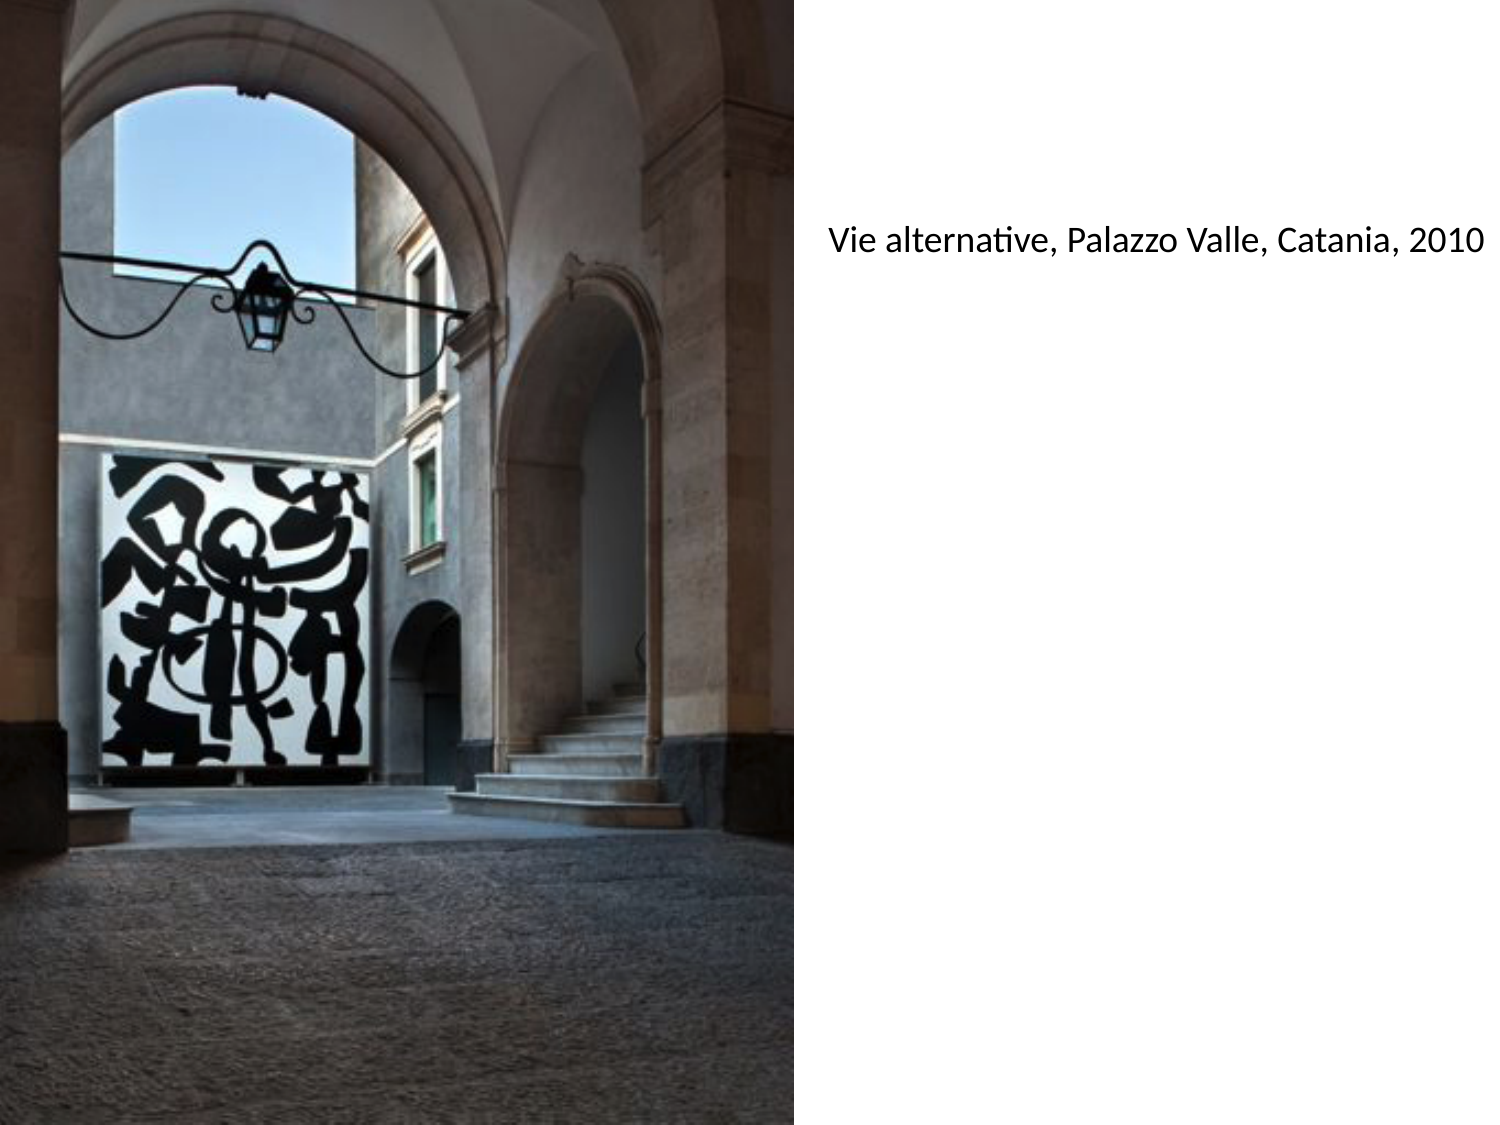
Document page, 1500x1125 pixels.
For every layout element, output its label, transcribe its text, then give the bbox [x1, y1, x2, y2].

picture [0, 0, 794, 1125]
text_box Vie alternative, Palazzo Valle, Catania, 2010 [813, 208, 1500, 268]
